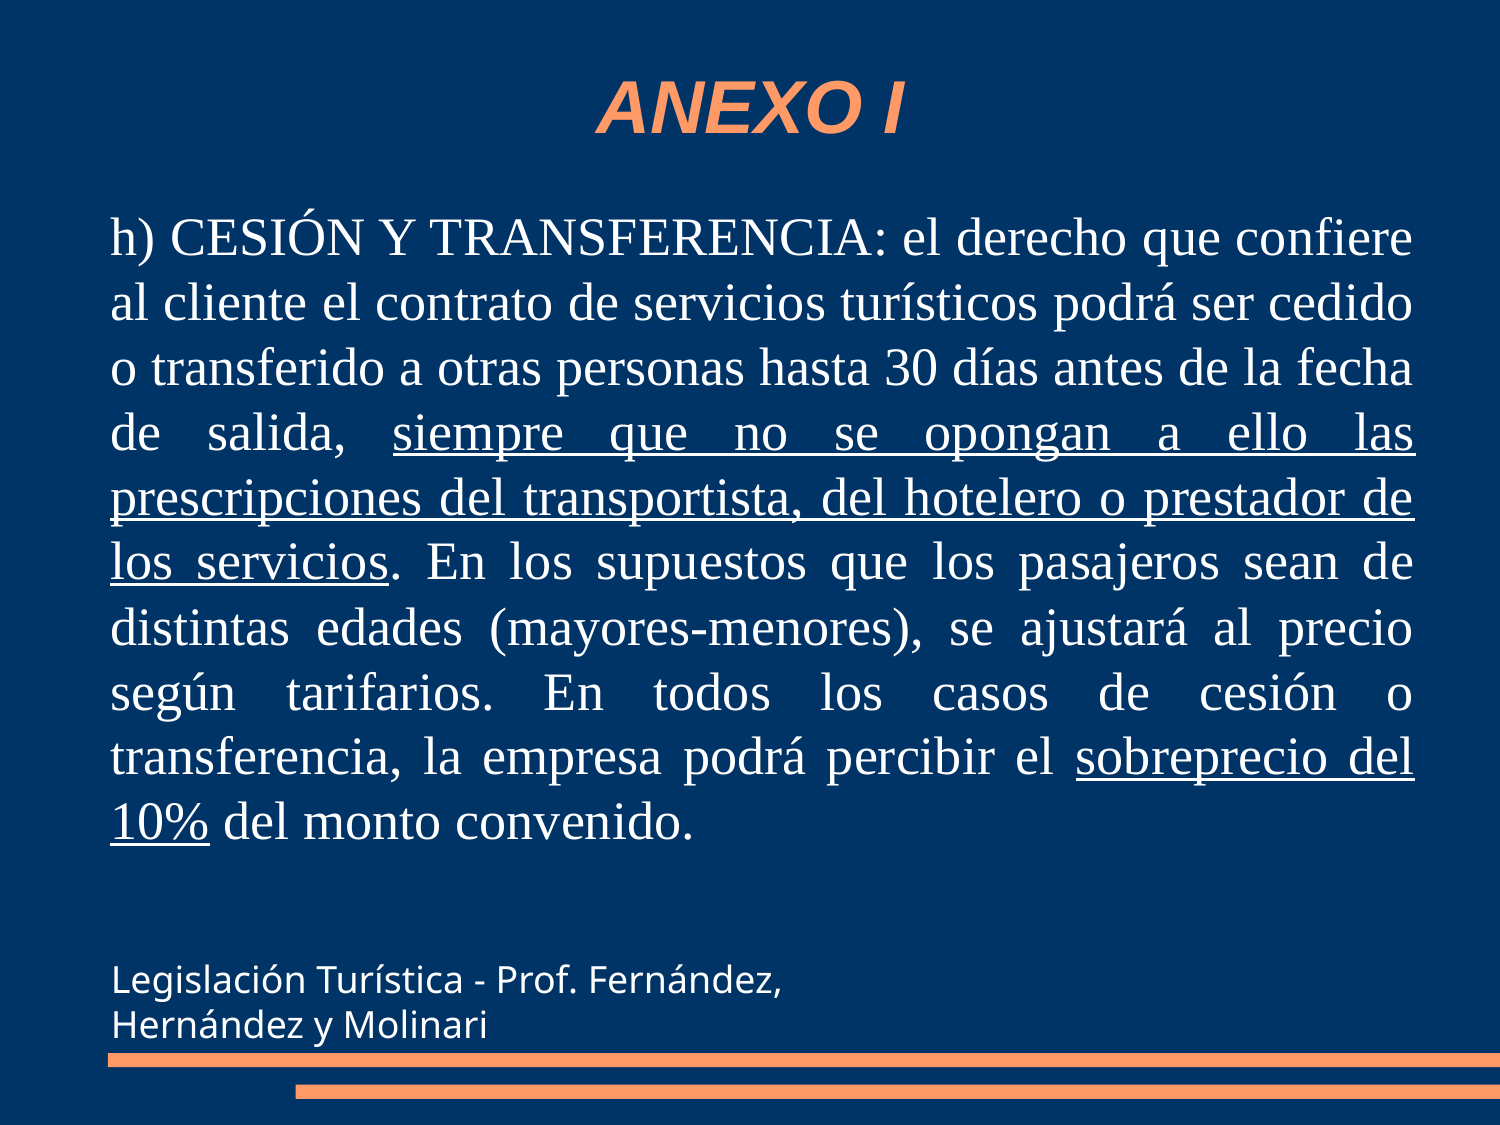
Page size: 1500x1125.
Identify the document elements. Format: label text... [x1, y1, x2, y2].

text_box ANEXO I [110, 41, 1391, 156]
text_box h) CESIÓN Y TRANSFERENCIA: el derecho que confiere al cliente el contrato de servicios turísticos podrá ser cedido o transferido a otras personas hasta 30 días antes de la fecha de salida, siempre que no se opongan a ello las prescripciones del transportista, del hotelero o prestador de los servicios. En los supuestos que los pasajeros sean de distintas edades (mayores-menores), se ajustará al precio según tarifarios. En todos los casos de cesión o transferencia, la empresa podrá percibir el sobreprecio del 10% del monto convenido. [110, 156, 1416, 860]
text_box Legislación Turística - Prof. Fernández, Hernández y Molinari [110, 955, 1158, 1103]
